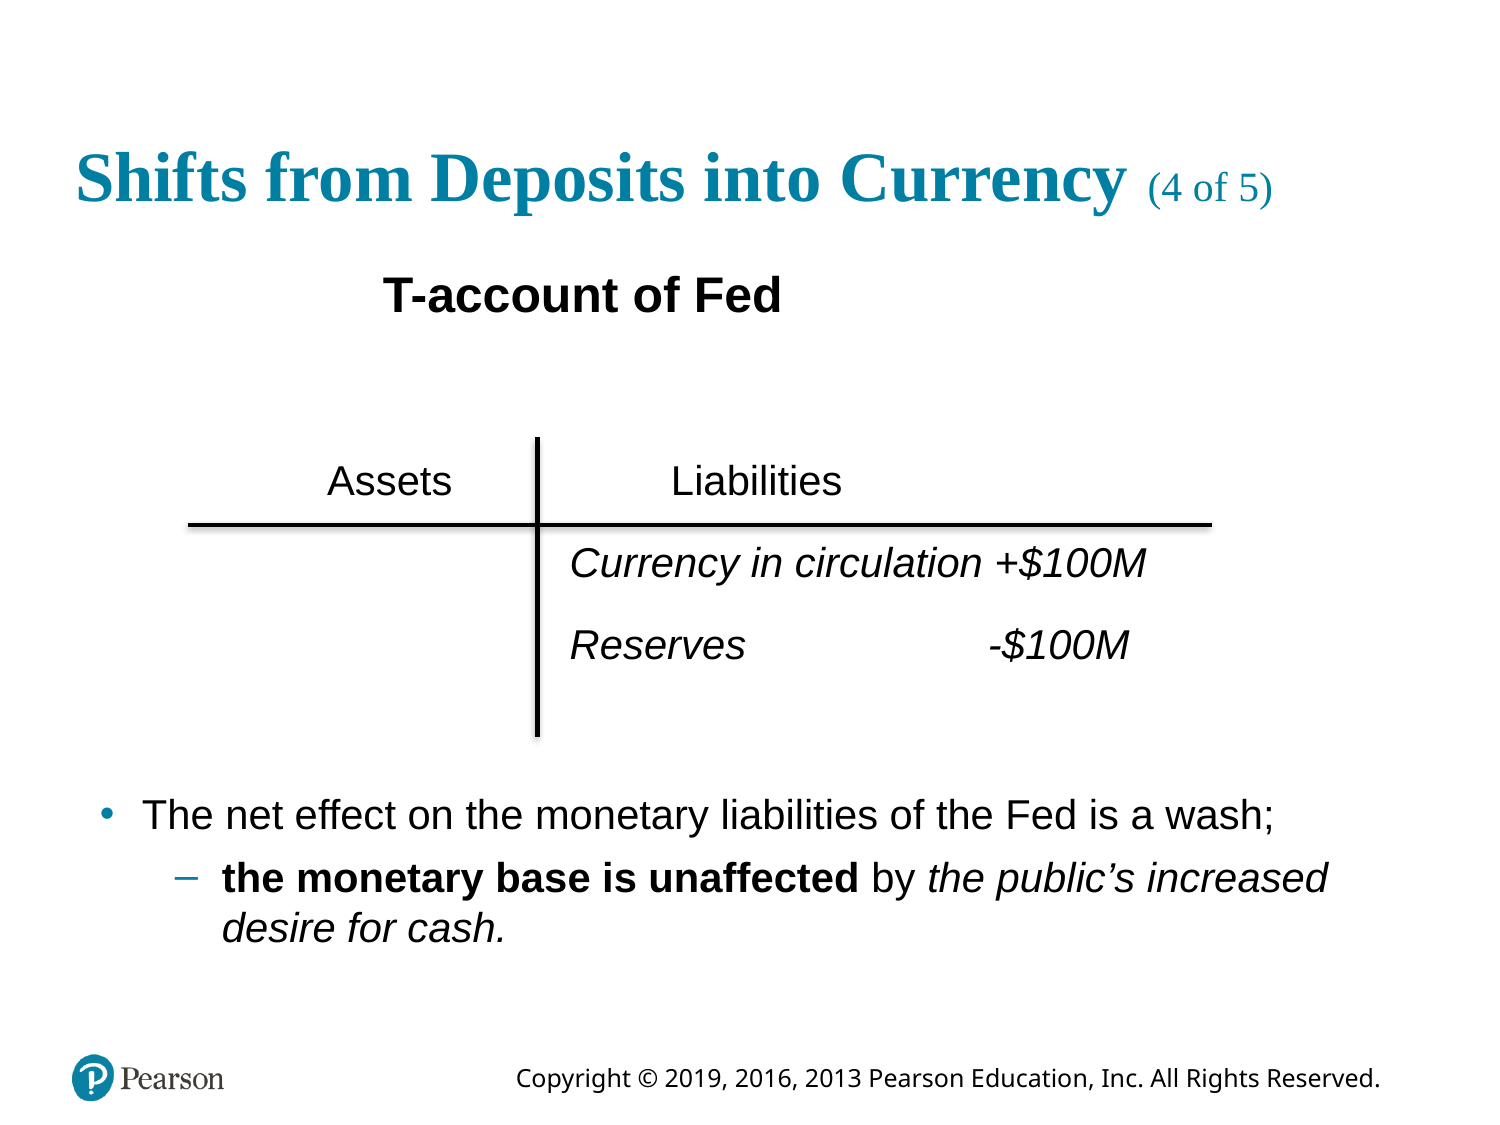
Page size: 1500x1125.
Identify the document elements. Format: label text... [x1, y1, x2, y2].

picture [81, 1064, 99, 1071]
picture [72, 1087, 83, 1101]
title Shifts from Deposits into Currency (4 of 5) [75, 35, 1425, 216]
picture [89, 1072, 99, 1089]
picture [72, 1054, 89, 1072]
text_box The net effect on the monetary liabilities of the Fed is a wash; the monetary base is unaffected by the public’s increased desire for cash. [99, 787, 1450, 1125]
list T-account of Fed Assets Liabilities Currency in circulation +$100M Reserves -$100M [75, 262, 1425, 1005]
